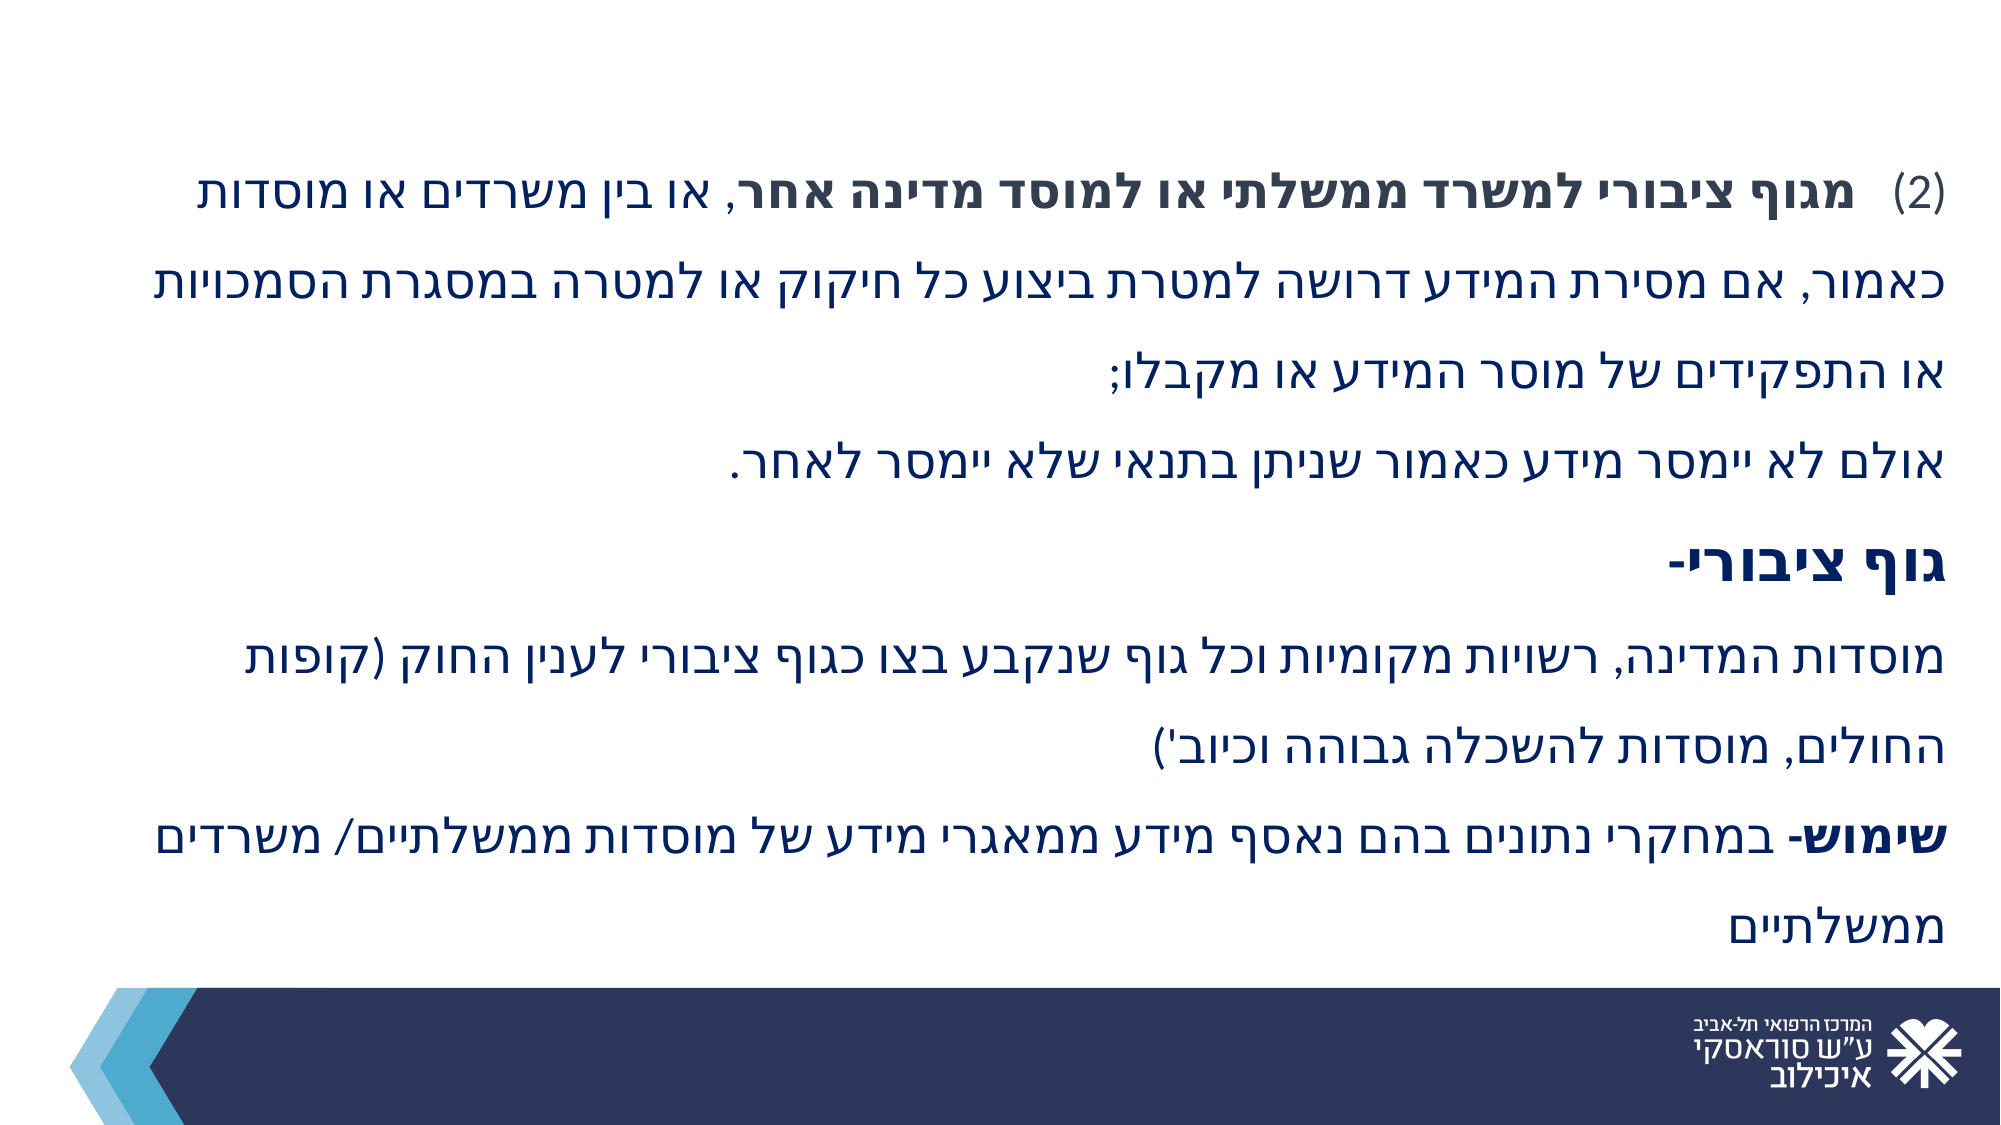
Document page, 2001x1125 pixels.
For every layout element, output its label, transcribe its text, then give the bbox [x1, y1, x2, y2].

picture [0, 983, 2000, 1125]
list (2) מגוף ציבורי למשרד ממשלתי או למוסד מדינה אחר, או בין משרדים או מוסדות כאמור, אם מסירת המידע דרושה למטרת ביצוע כל חיקוק או למטרה במסגרת הסמכויות או התפקידים של מוסר המידע או מקבלו; אולם לא יימסר מידע כאמור שניתן בתנאי שלא יימסר לאחר. גוף ציבורי- מוסדות המדינה, רשויות מקומיות וכל גוף שנקבע בצו כגוף ציבורי לענין החוק (קופות החולים, מוסדות להשכלה גבוהה וכיוב') שימוש- במחקרי נתונים בהם נאסף מידע ממאגרי מידע של מוסדות ממשלתיים/ משרדים ממשלתיים [90, 120, 1963, 953]
